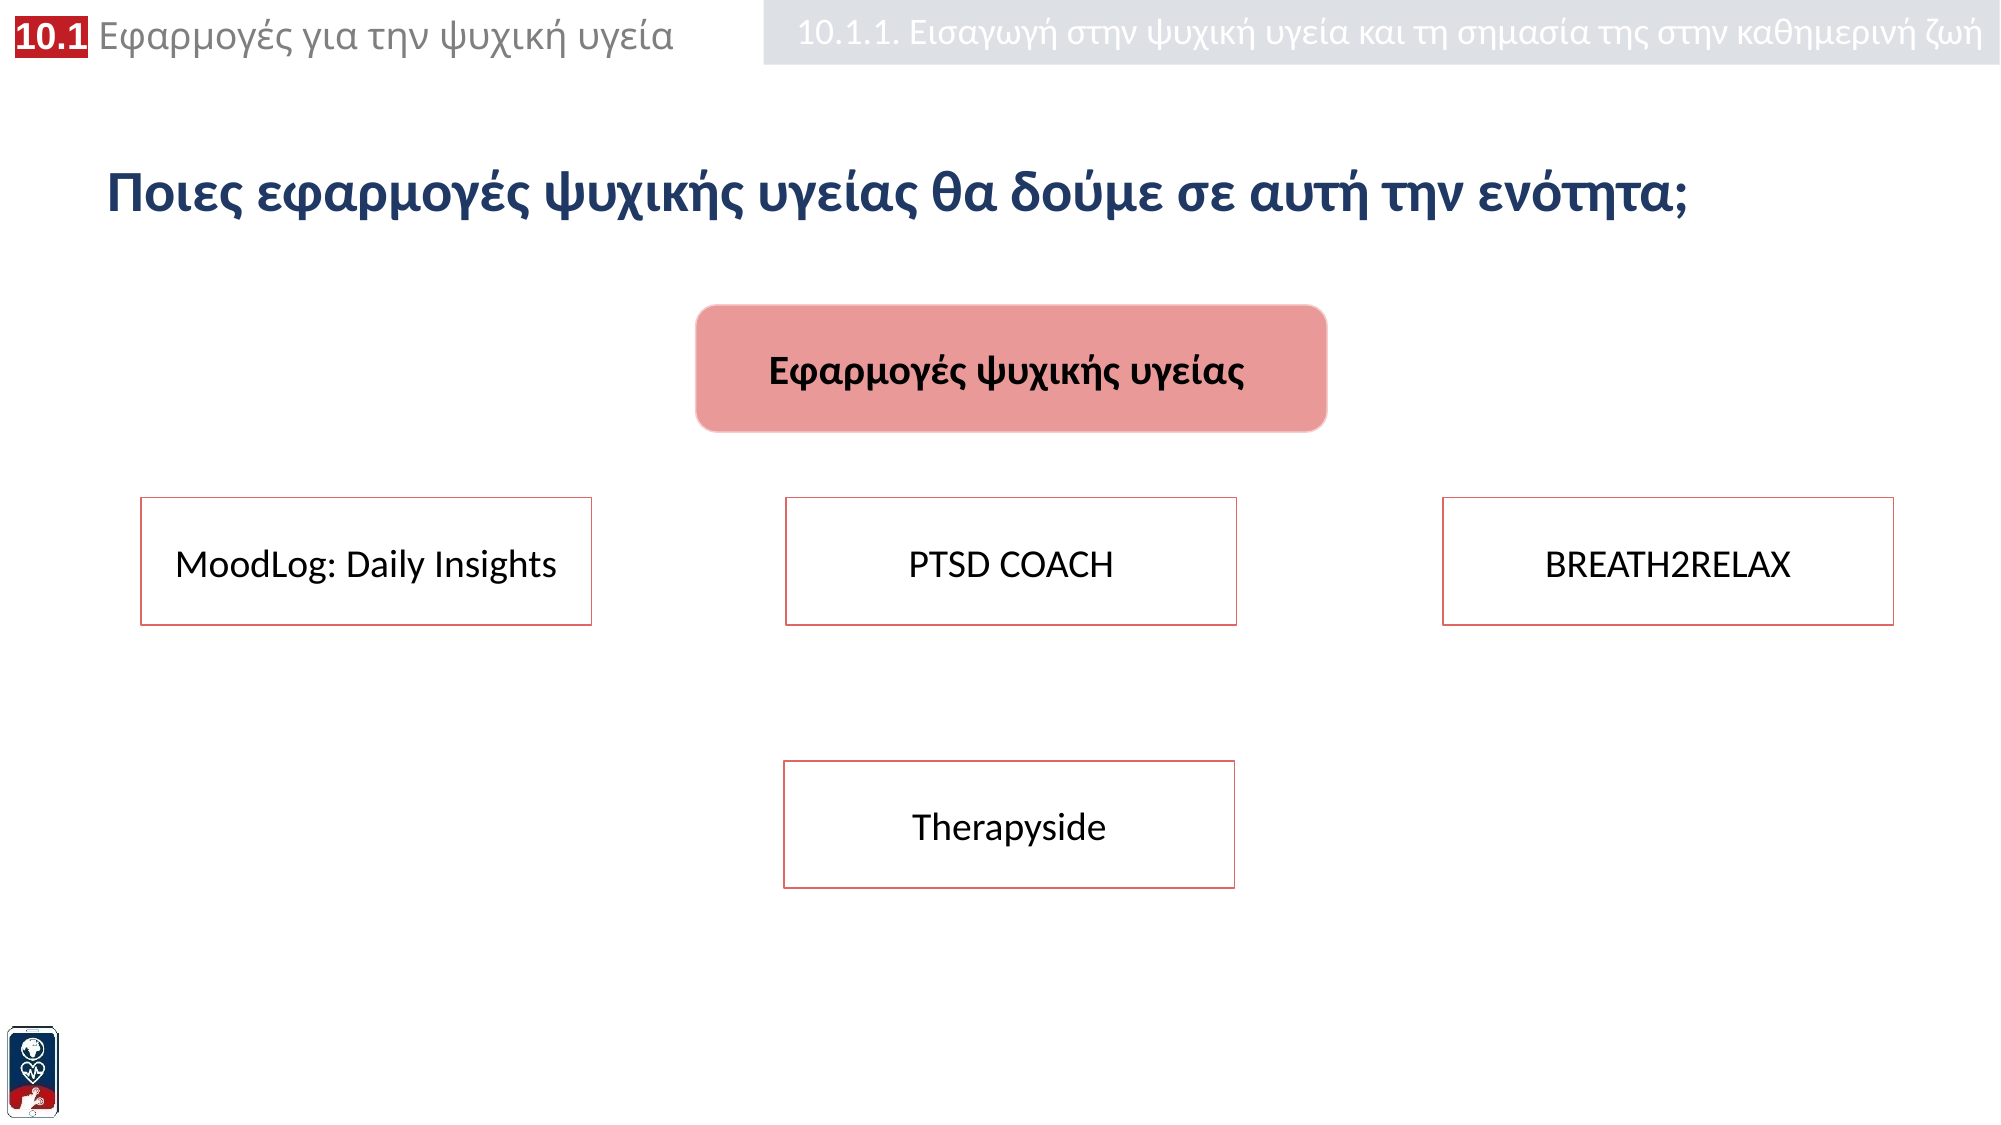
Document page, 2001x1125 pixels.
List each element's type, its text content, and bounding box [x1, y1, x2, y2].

text_box Therapyside [784, 760, 1235, 889]
text_box BREATH2RELAX [1442, 497, 1894, 625]
title Ποιες εφαρμογές ψυχικής υγείας θα δούμε σε αυτή την ενότητα; [92, 138, 1908, 238]
text_box 10.1.1. Εισαγωγή στην ψυχική υγεία και τη σημασία της στην καθημερινή ζωή [763, 0, 2000, 65]
text_box Εφαρμογές ψυχικής υγείας [695, 304, 1328, 433]
text_box MoodLog: Daily Insights [141, 497, 592, 625]
picture [7, 1026, 59, 1118]
text_box PTSD COACH [786, 497, 1237, 625]
